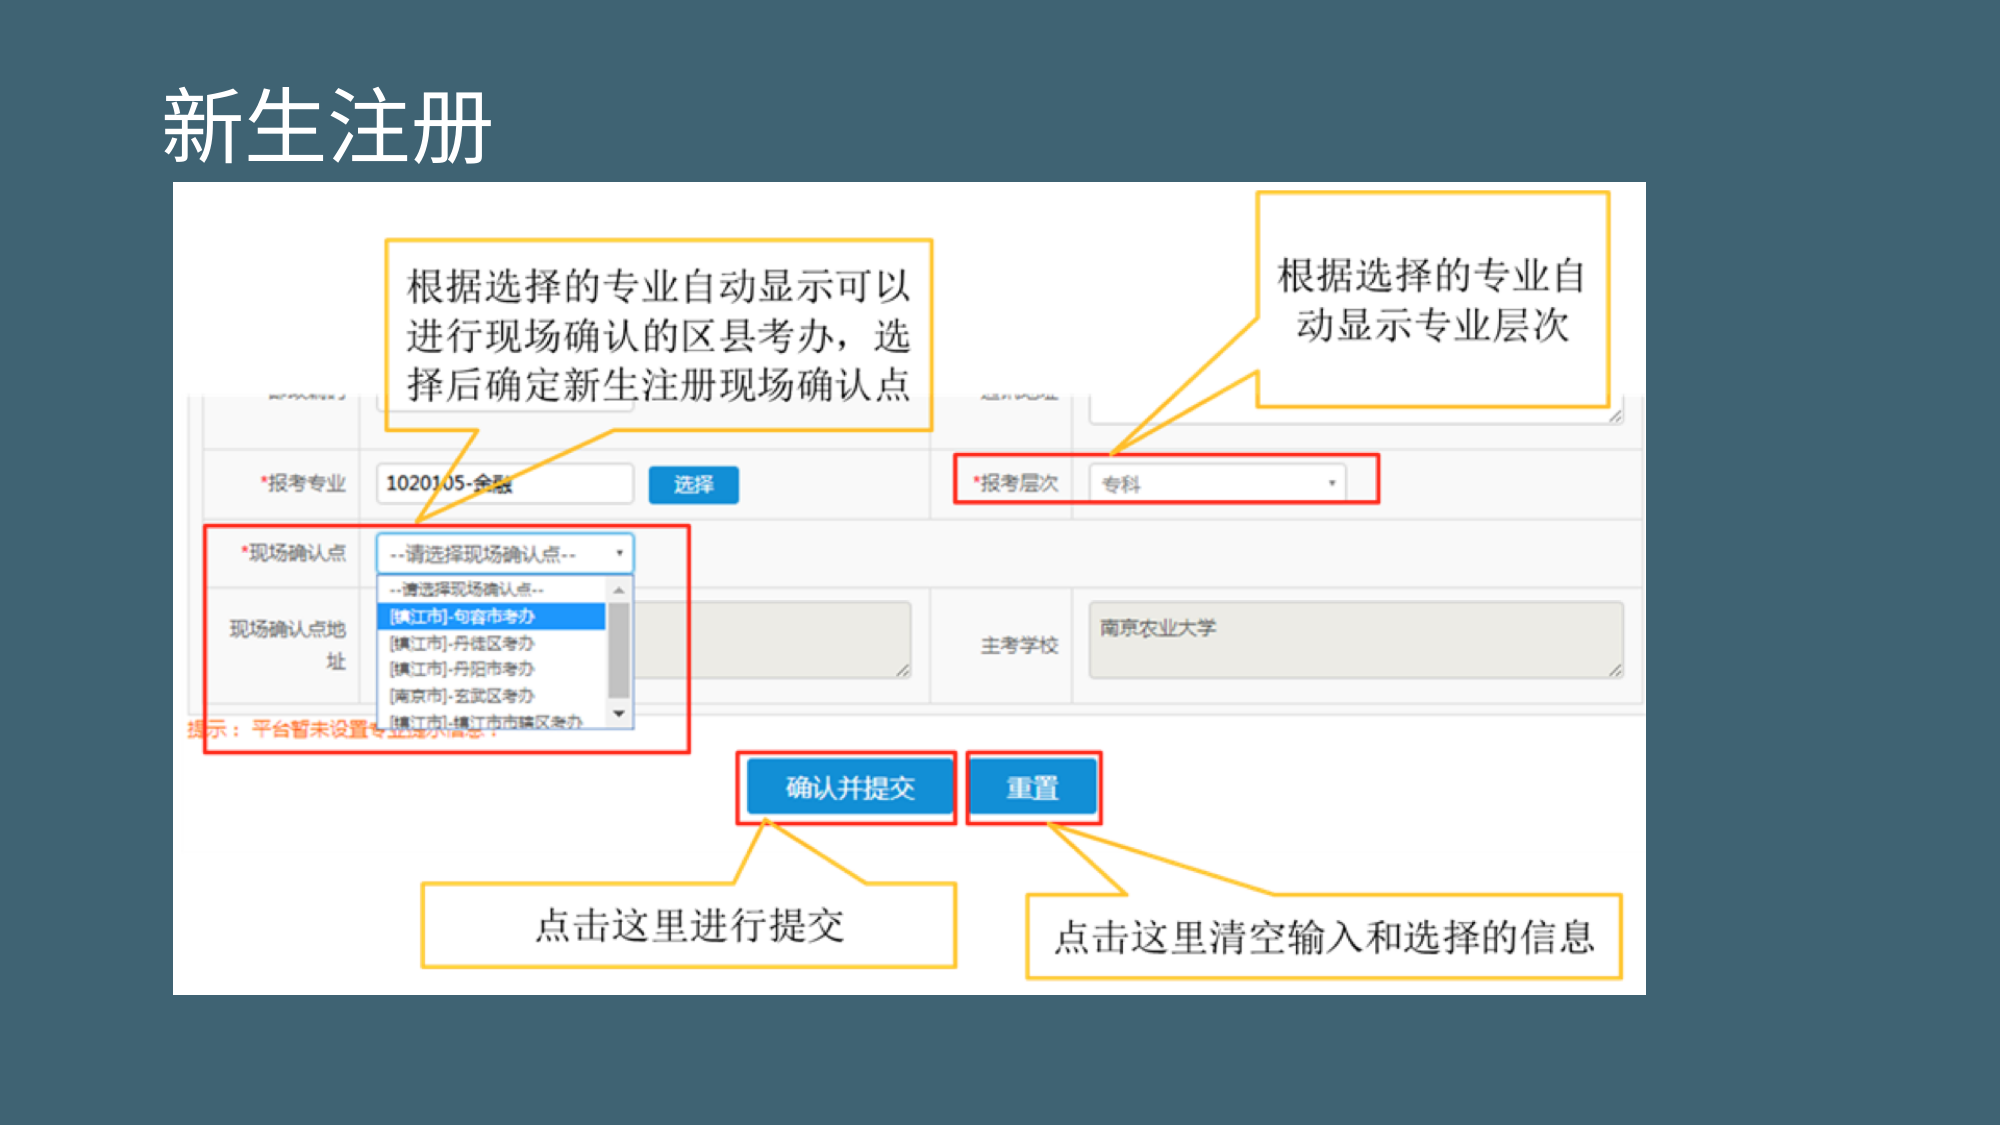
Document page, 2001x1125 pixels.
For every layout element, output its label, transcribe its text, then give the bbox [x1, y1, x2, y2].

text_box 新生注册 [146, 66, 510, 182]
picture [173, 182, 1647, 995]
